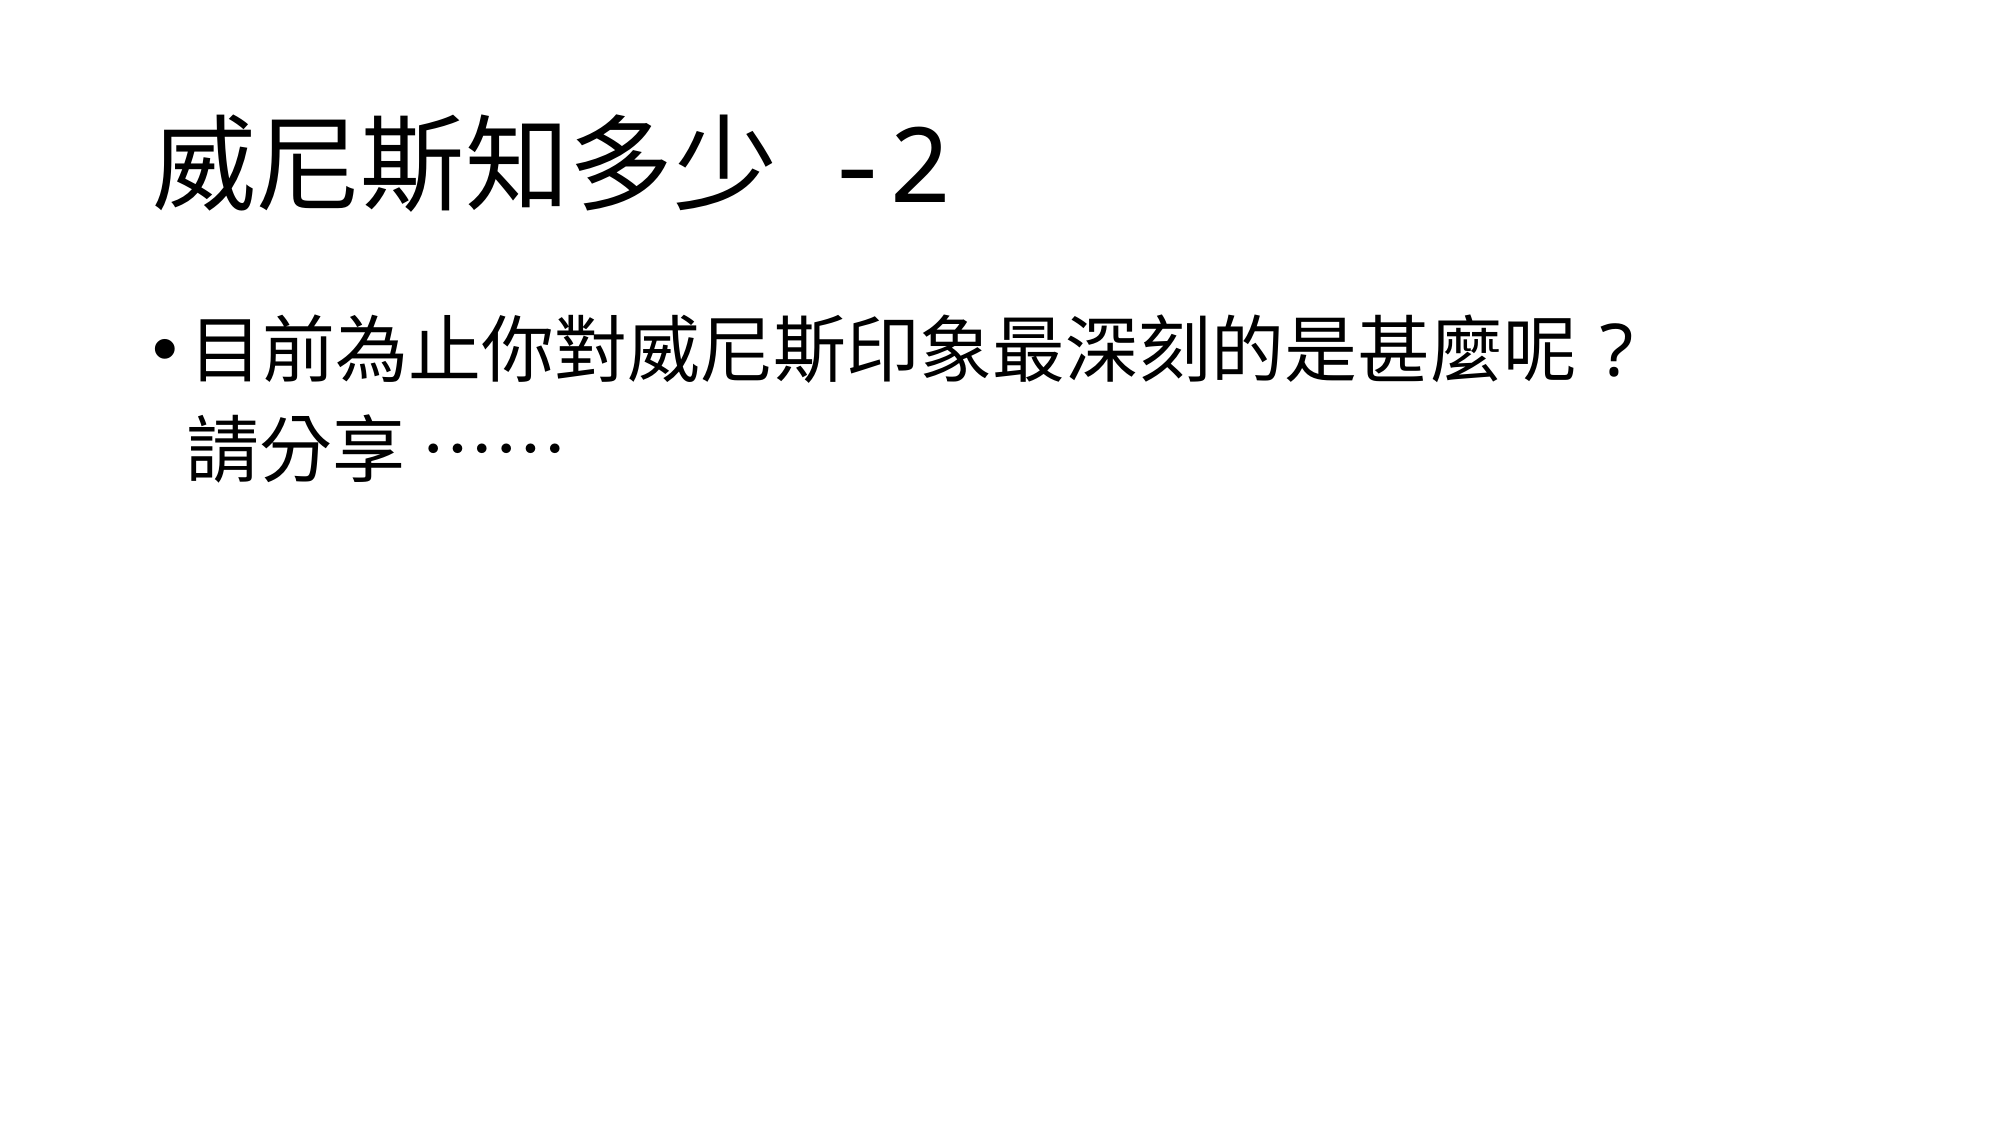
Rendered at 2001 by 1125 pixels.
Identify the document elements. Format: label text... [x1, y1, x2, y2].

list 目前為止你對威尼斯印象最深刻的是甚麼呢? 請分享 …… [137, 306, 1863, 1020]
title 威尼斯知多少 -2 [137, 59, 1863, 278]
